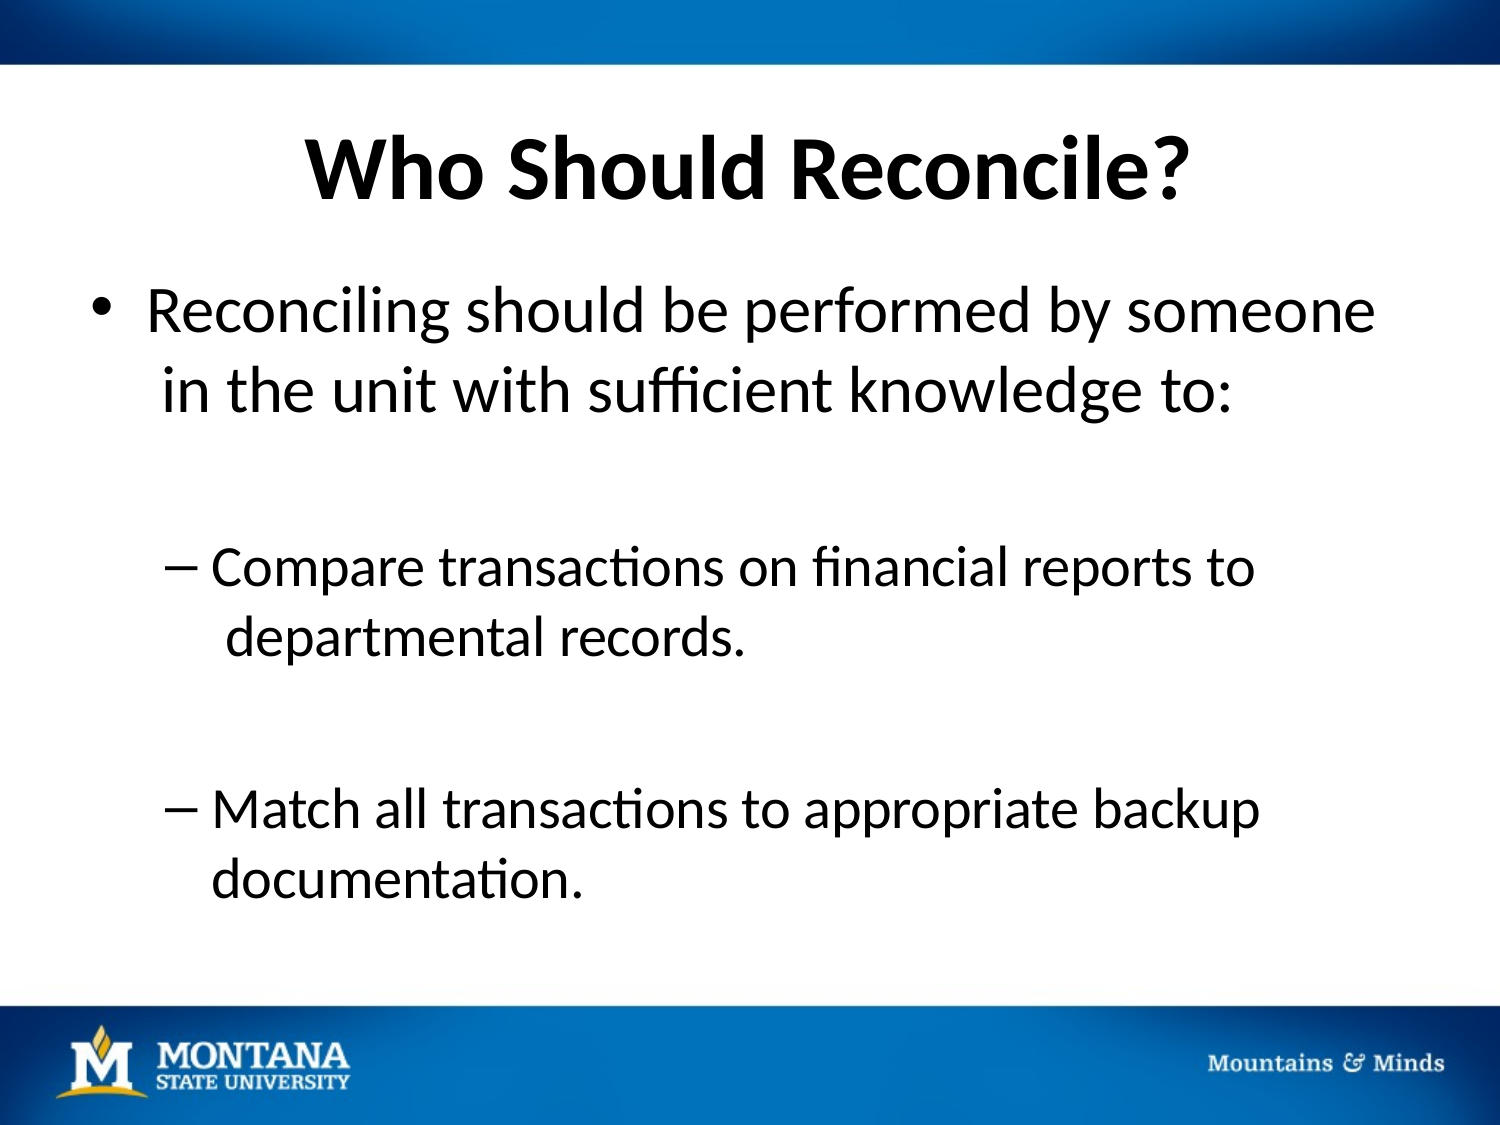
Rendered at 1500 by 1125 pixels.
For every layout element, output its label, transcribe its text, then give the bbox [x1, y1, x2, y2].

picture [0, 0, 1500, 1125]
title Who Should Reconcile? [302, 105, 1198, 263]
text_box Reconciling should be performed by someone in the unit with sufficient knowledge to: Compare transactions on financial reports to departmental records. Match all transactions to appropriate backup documentation. [87, 263, 1387, 911]
